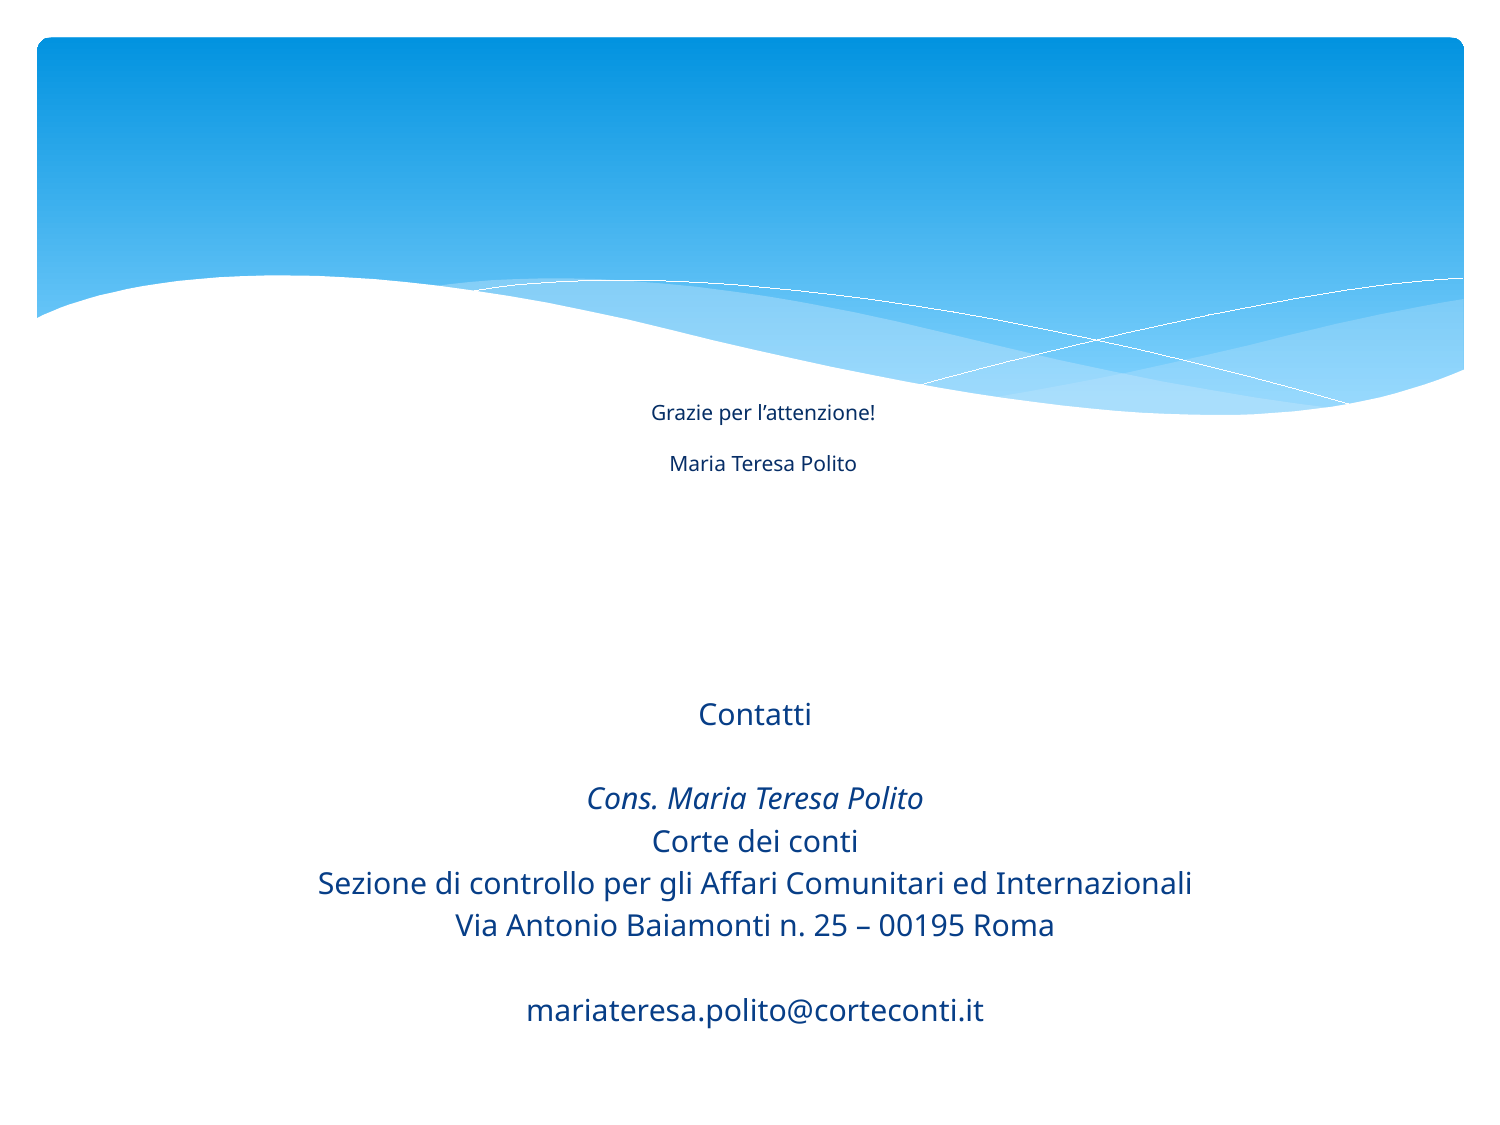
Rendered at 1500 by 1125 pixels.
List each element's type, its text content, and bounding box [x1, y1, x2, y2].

list Contatti Cons. Maria Teresa Polito Corte dei conti Sezione di controllo per gli Affari Comunitari ed Internazionali Via Antonio Baiamonti n. 25 – 00195 Roma mariateresa.polito@corteconti.it [147, 645, 1363, 1036]
title Grazie per l’attenzione! Maria Teresa Polito [88, 337, 1439, 563]
